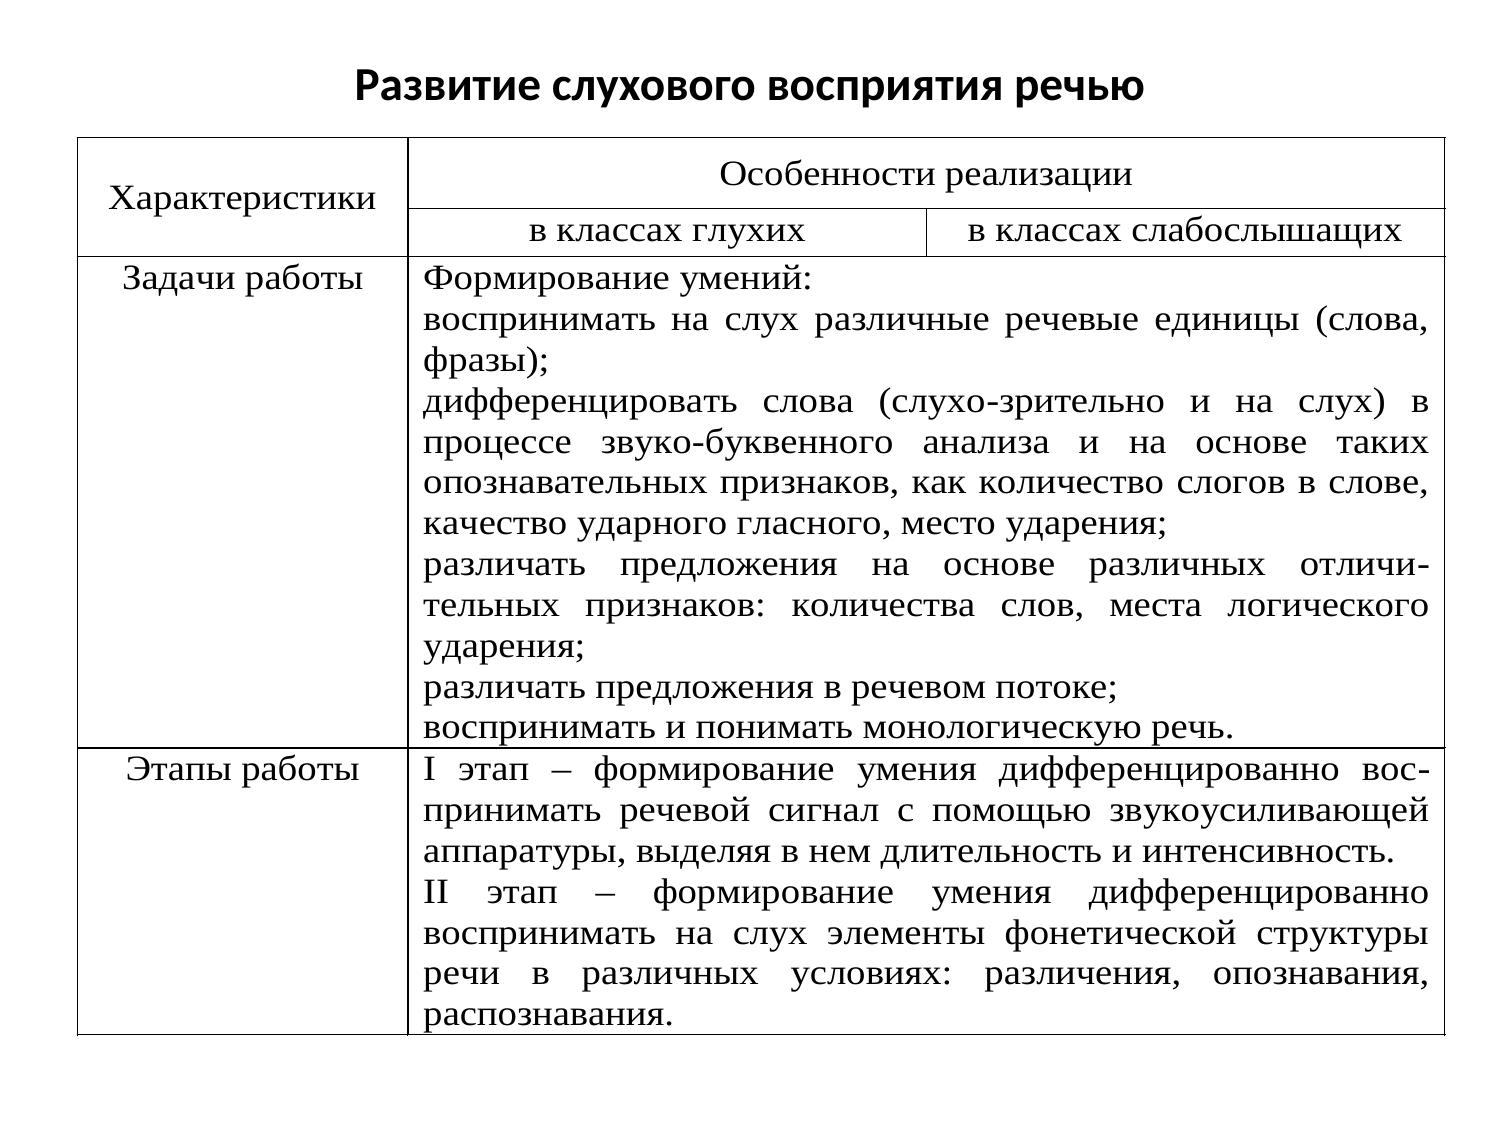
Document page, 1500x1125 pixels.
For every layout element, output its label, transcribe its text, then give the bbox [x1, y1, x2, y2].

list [76, 136, 1448, 1071]
title Развитие слухового восприятия речью [75, 45, 1425, 136]
